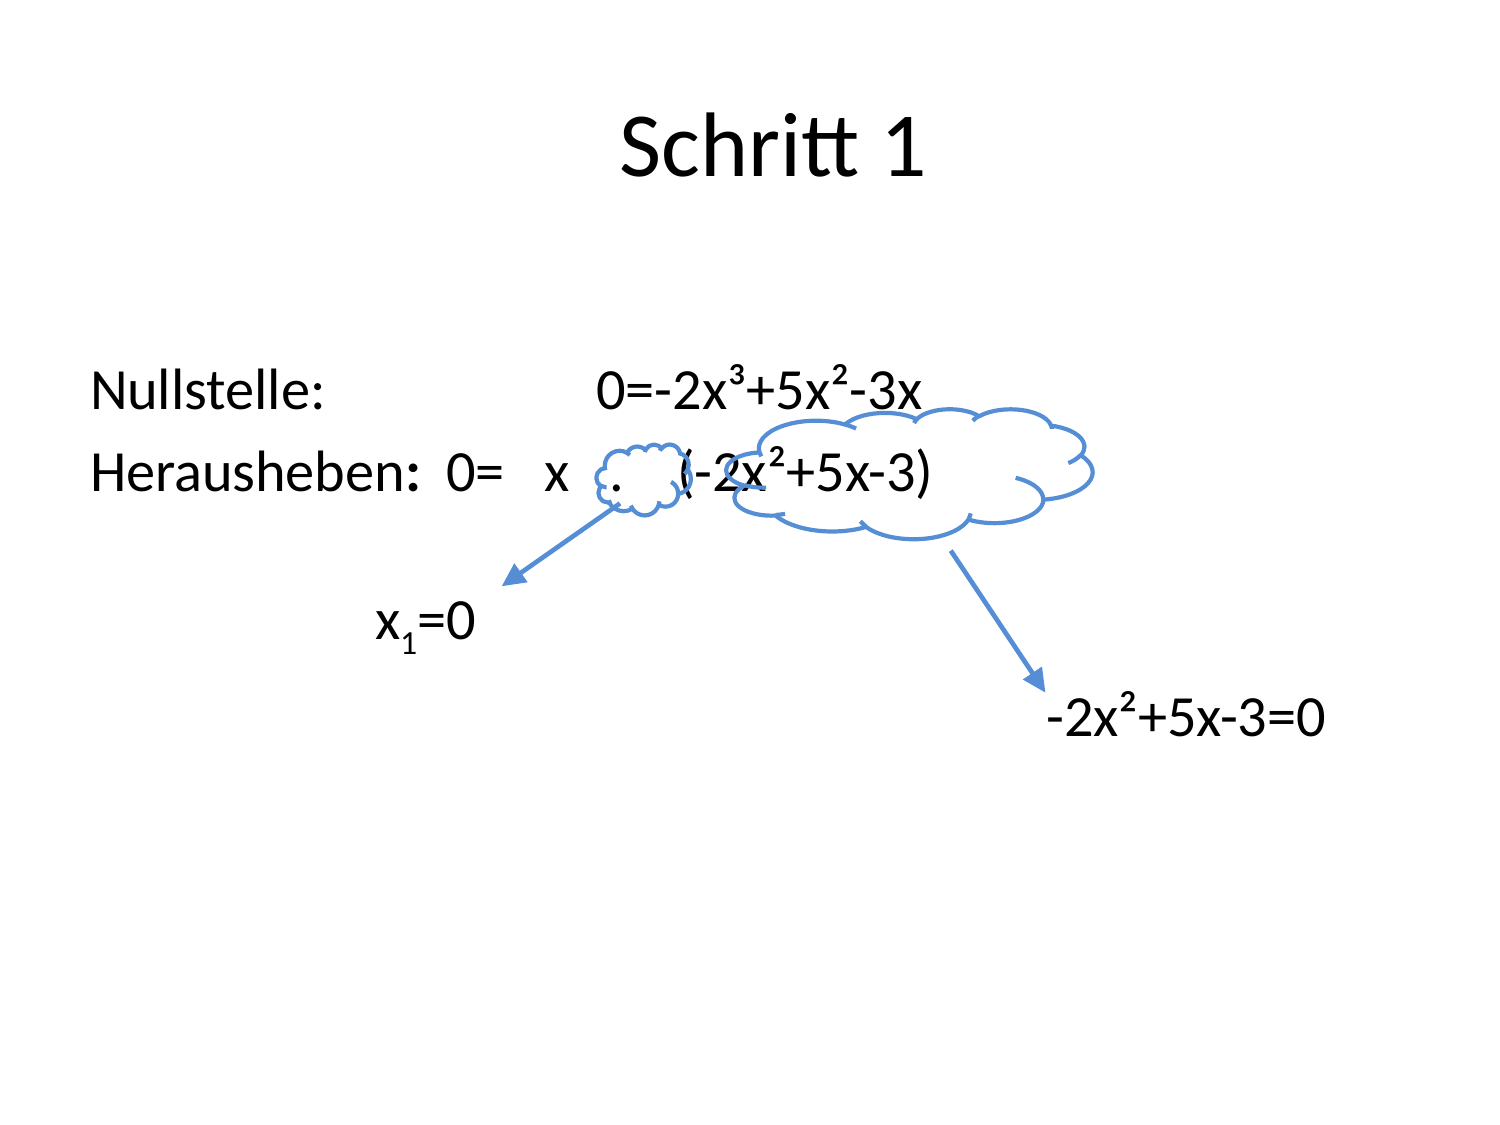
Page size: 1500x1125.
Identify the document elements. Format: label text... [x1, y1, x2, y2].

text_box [501, 503, 621, 587]
list Nullstelle: 0=-2x³+5x²-3x Herausheben: 0= x . (-2x²+5x-3) -2x²+5x-3=0 [75, 262, 1425, 1005]
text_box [926, 573, 1070, 669]
text_box Schritt 1 [145, 0, 1402, 281]
text_box [724, 407, 1095, 542]
text_box [594, 442, 693, 518]
text_box x1=0 [360, 574, 924, 669]
